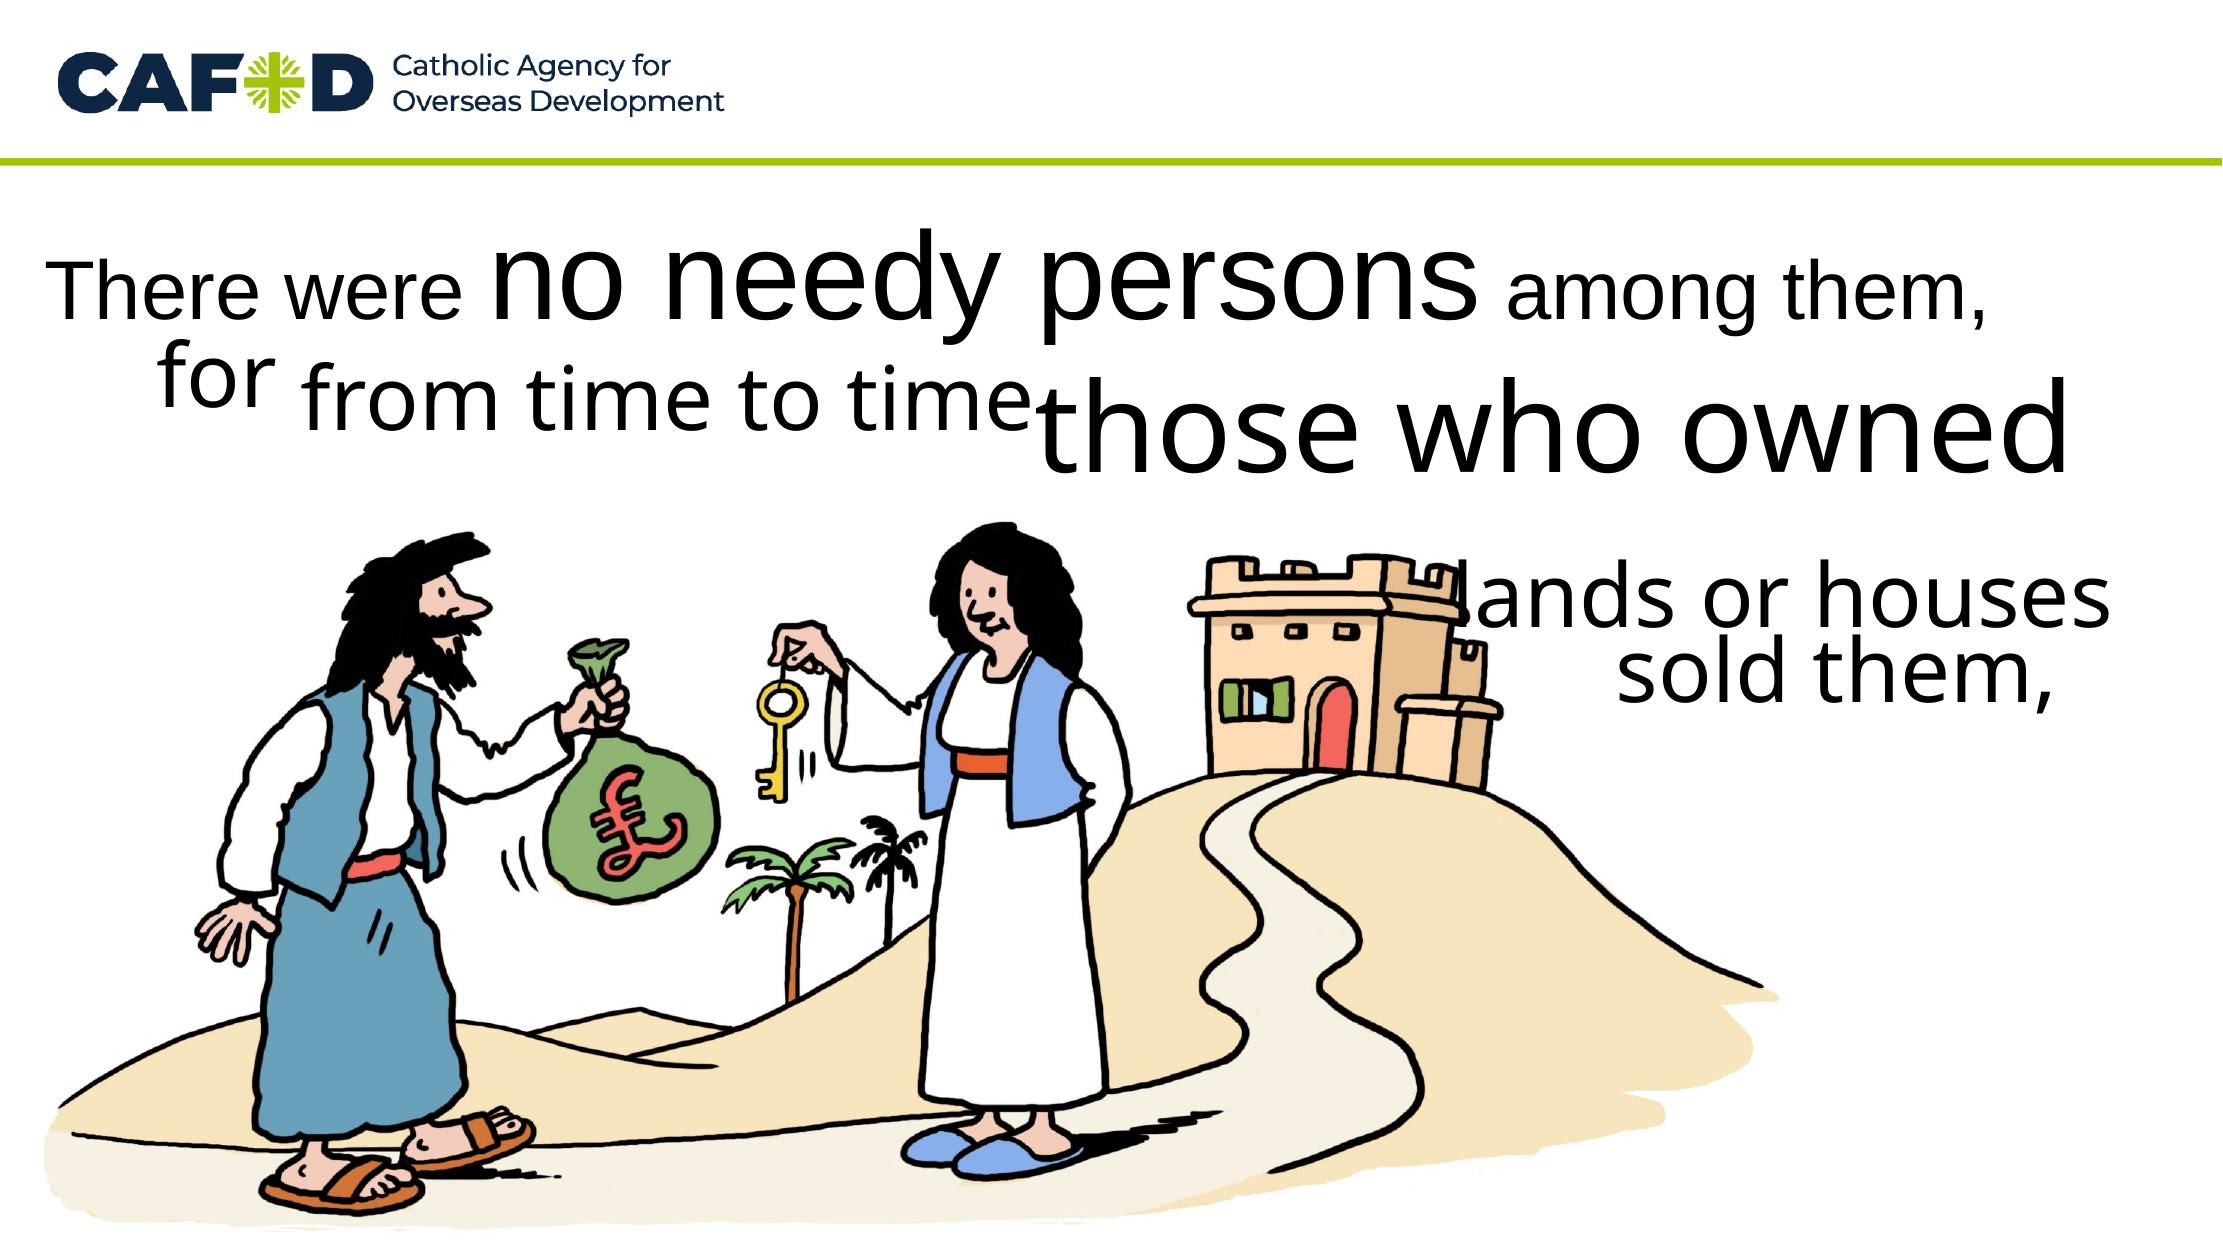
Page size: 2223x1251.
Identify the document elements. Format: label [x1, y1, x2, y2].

picture [44, 654, 1788, 1233]
text_box [44, 233, 2185, 654]
picture [54, 49, 729, 118]
